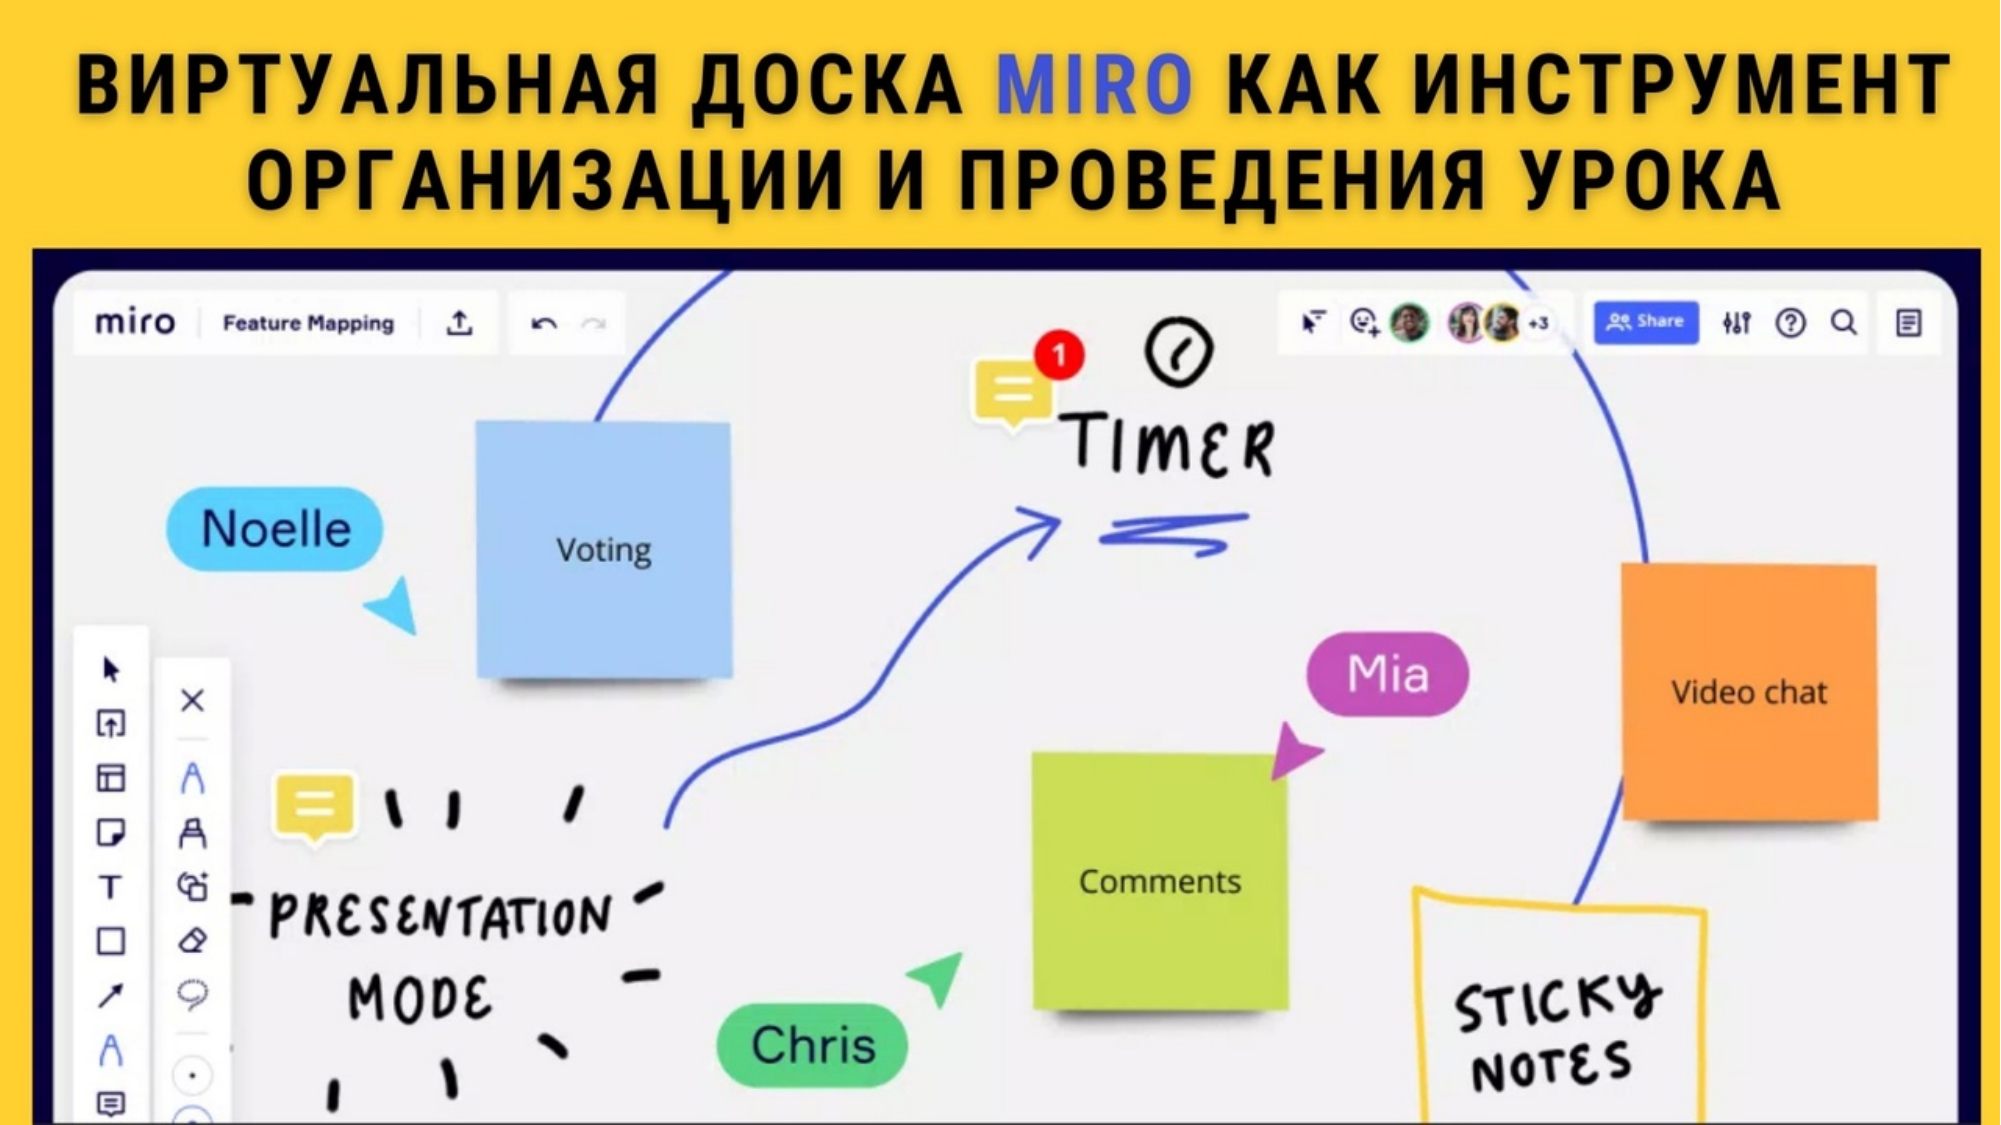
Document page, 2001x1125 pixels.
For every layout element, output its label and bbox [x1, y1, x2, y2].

list [0, 0, 2000, 1125]
